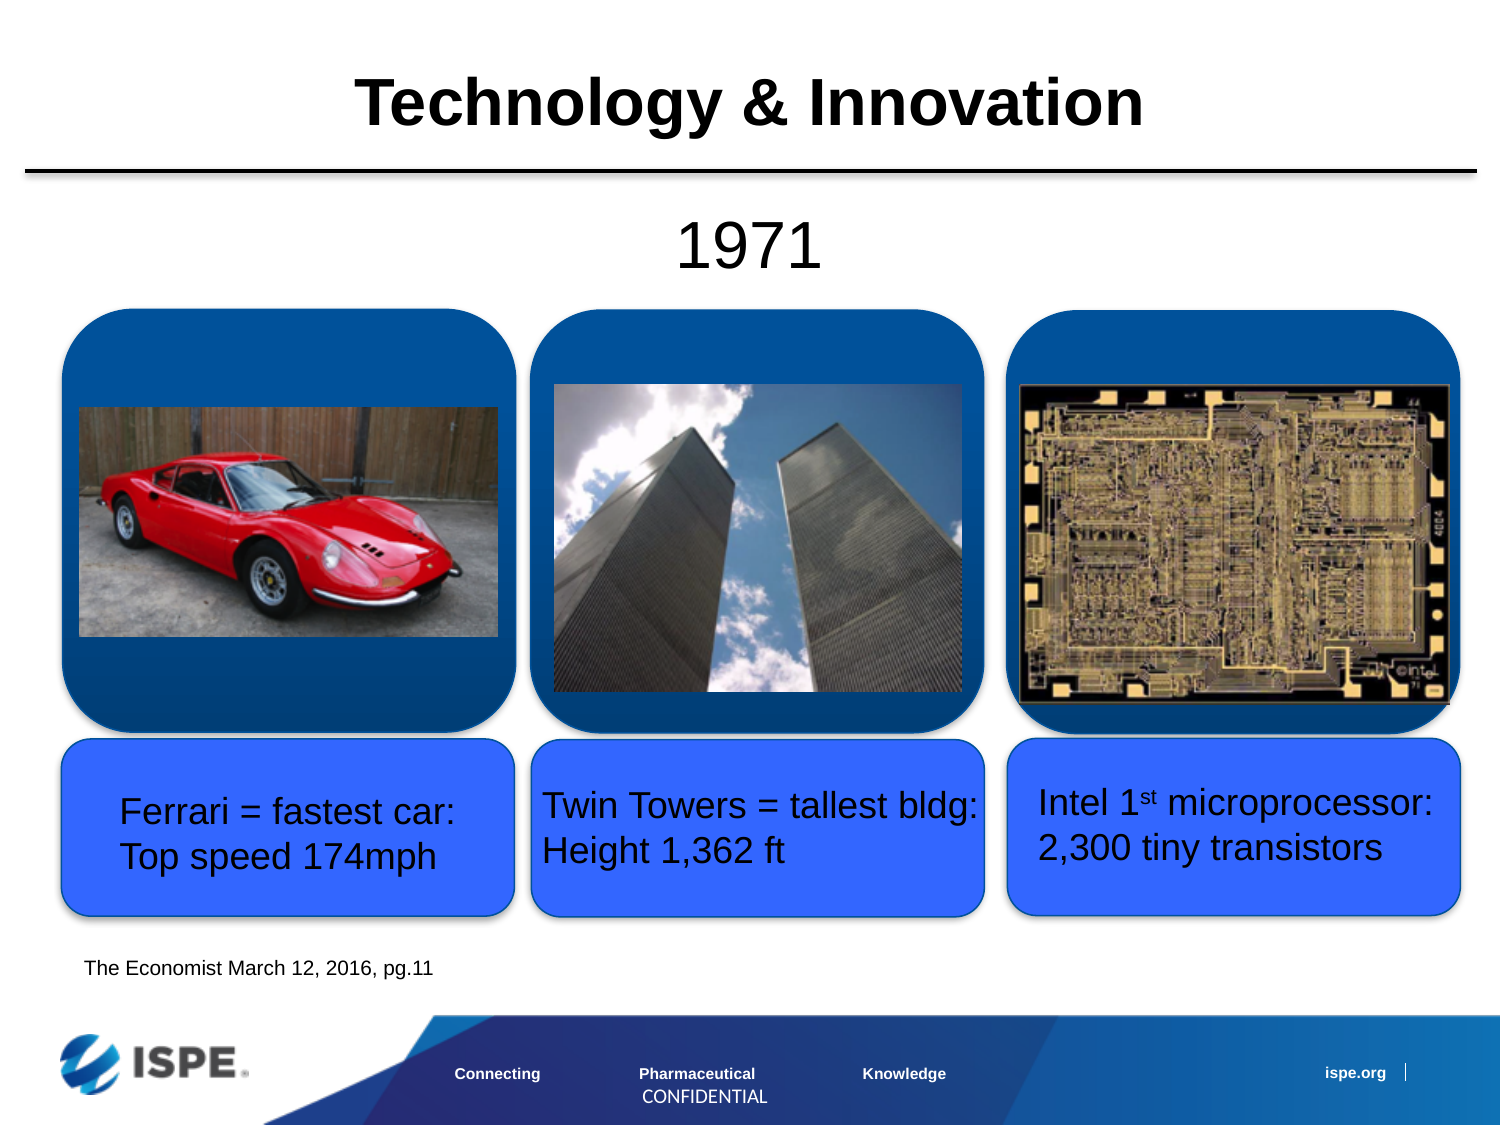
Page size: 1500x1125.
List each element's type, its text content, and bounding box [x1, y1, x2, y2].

text_box 1971 [661, 194, 839, 289]
text_box [1006, 737, 1462, 917]
text_box [530, 879, 986, 918]
title Technology & Innovation [112, 50, 1388, 170]
text_box [530, 738, 986, 773]
text_box Ferrari = fastest car: Top speed 174mph [104, 779, 482, 885]
text_box [61, 308, 517, 733]
text_box Intel 1st microprocessor: 2,300 tiny transistors [1023, 770, 1449, 876]
text_box [1026, 713, 1440, 735]
text_box [60, 738, 516, 917]
text_box [529, 309, 985, 734]
text_box CONFIDENTIAL [642, 1083, 769, 1109]
text_box Twin Towers = tallest bldg: Height 1,362 ft [527, 773, 1005, 879]
picture [0, 0, 1500, 1125]
text_box The Economist March 12, 2016, pg.11 [69, 946, 449, 987]
text_box [1005, 310, 1461, 697]
